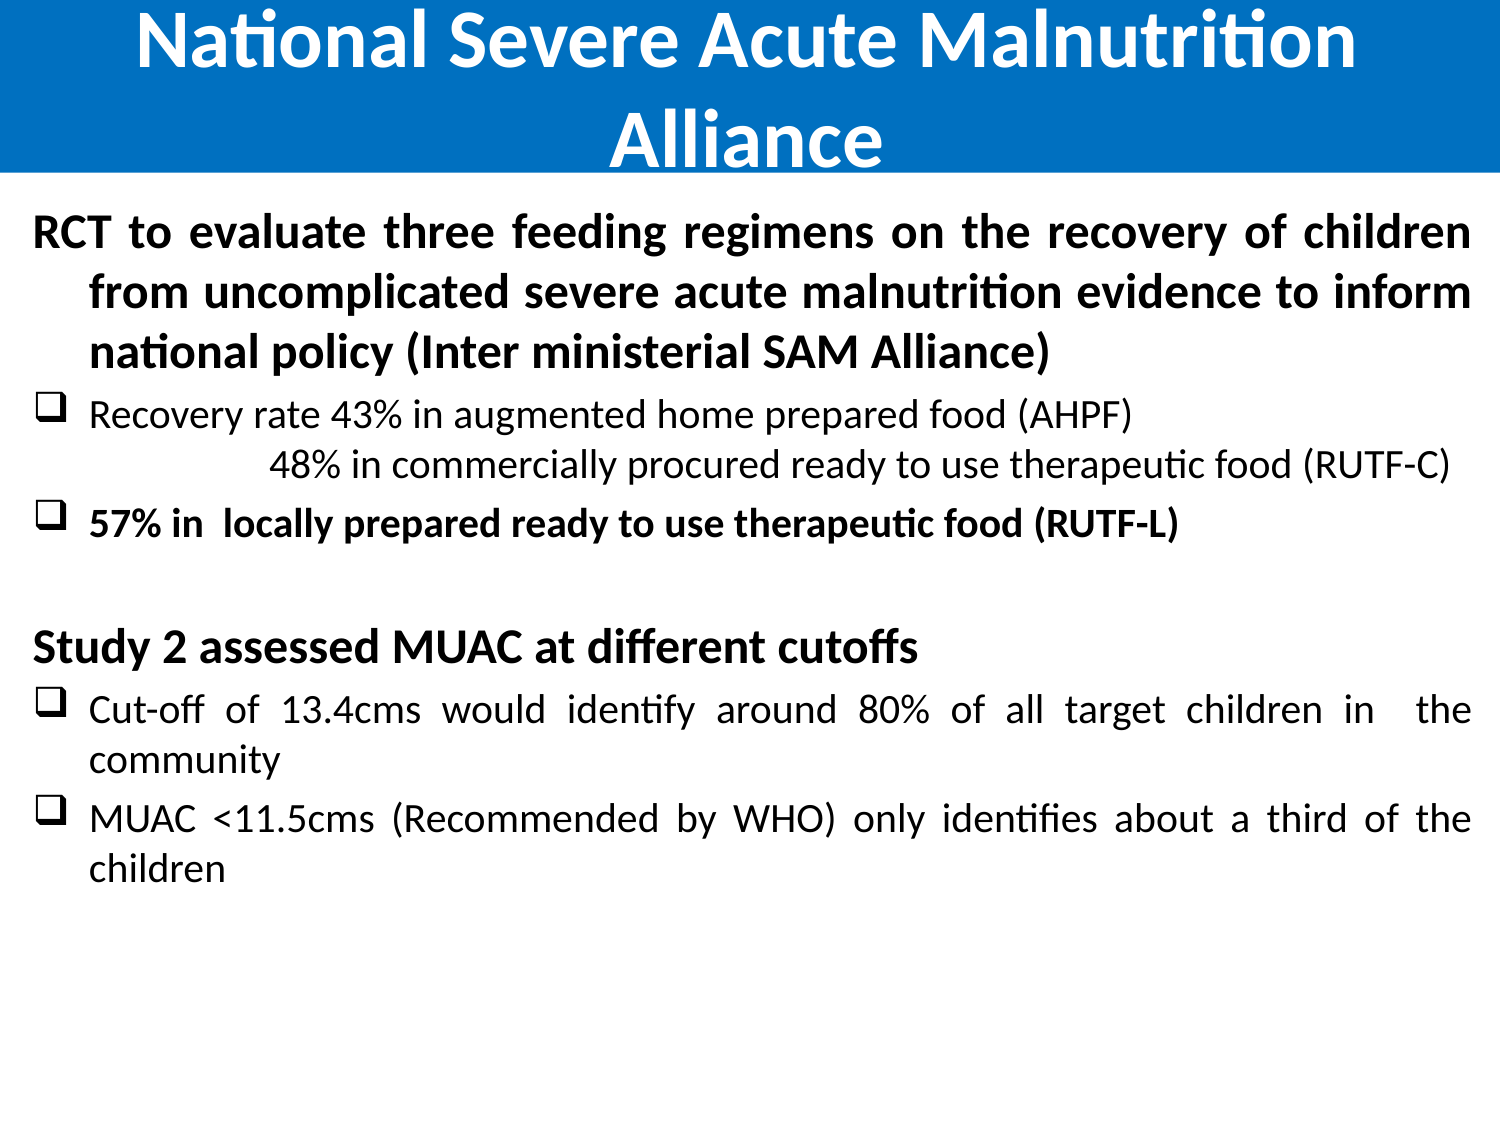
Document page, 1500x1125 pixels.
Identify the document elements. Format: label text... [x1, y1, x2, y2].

list RCT to evaluate three feeding regimens on the recovery of children from uncomplicated severe acute malnutrition evidence to inform national policy (Inter ministerial SAM Alliance) Recovery rate 43% in augmented home prepared food (AHPF) 48% in commercially procured ready to use therapeutic food (RUTF-C) 57% in locally prepared ready to use therapeutic food (RUTF-L) Study 2 assessed MUAC at different cutoffs Cut-off of 13.4cms would identify around 80% of all target children in the community MUAC <11.5cms (Recommended by WHO) only identifies about a third of the children [17, 191, 1489, 1059]
title National Severe Acute Malnutrition Alliance [0, 0, 1500, 173]
